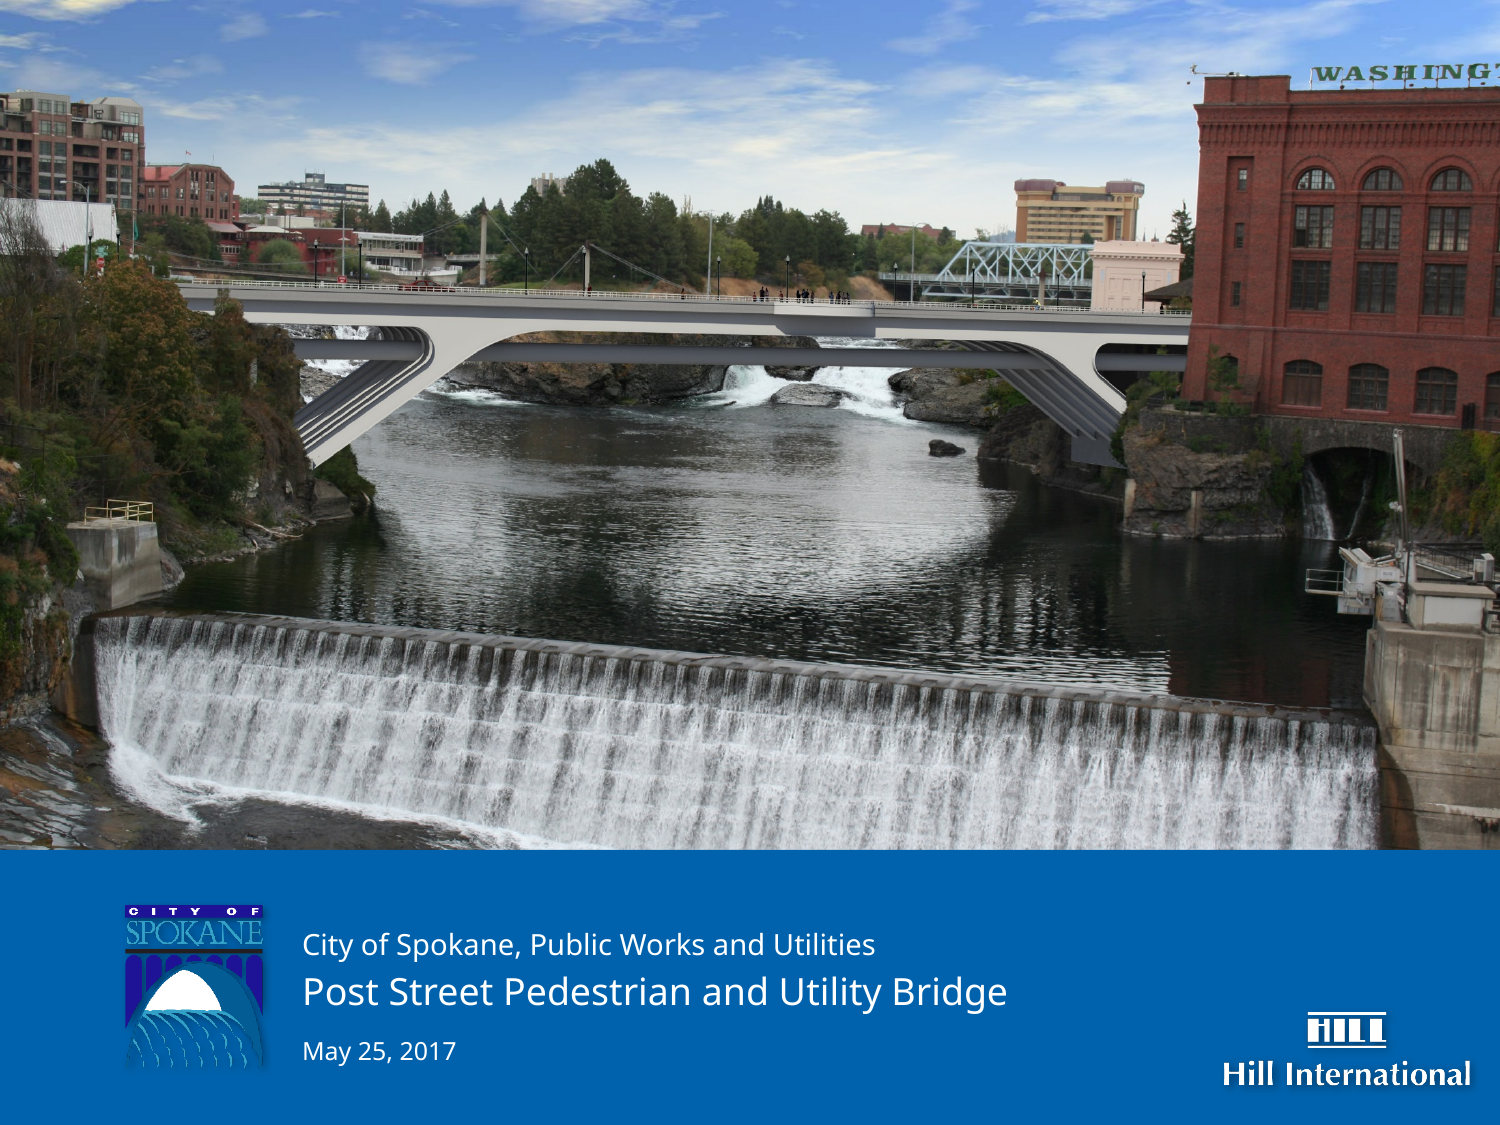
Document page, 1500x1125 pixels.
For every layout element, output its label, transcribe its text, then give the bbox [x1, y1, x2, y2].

picture [1222, 1011, 1471, 1089]
picture [0, 0, 1500, 849]
picture [124, 905, 263, 1069]
text_box City of Spokane, Public Works and Utilities Post Street Pedestrian and Utility Bridge May 25, 2017 [287, 901, 1500, 1123]
